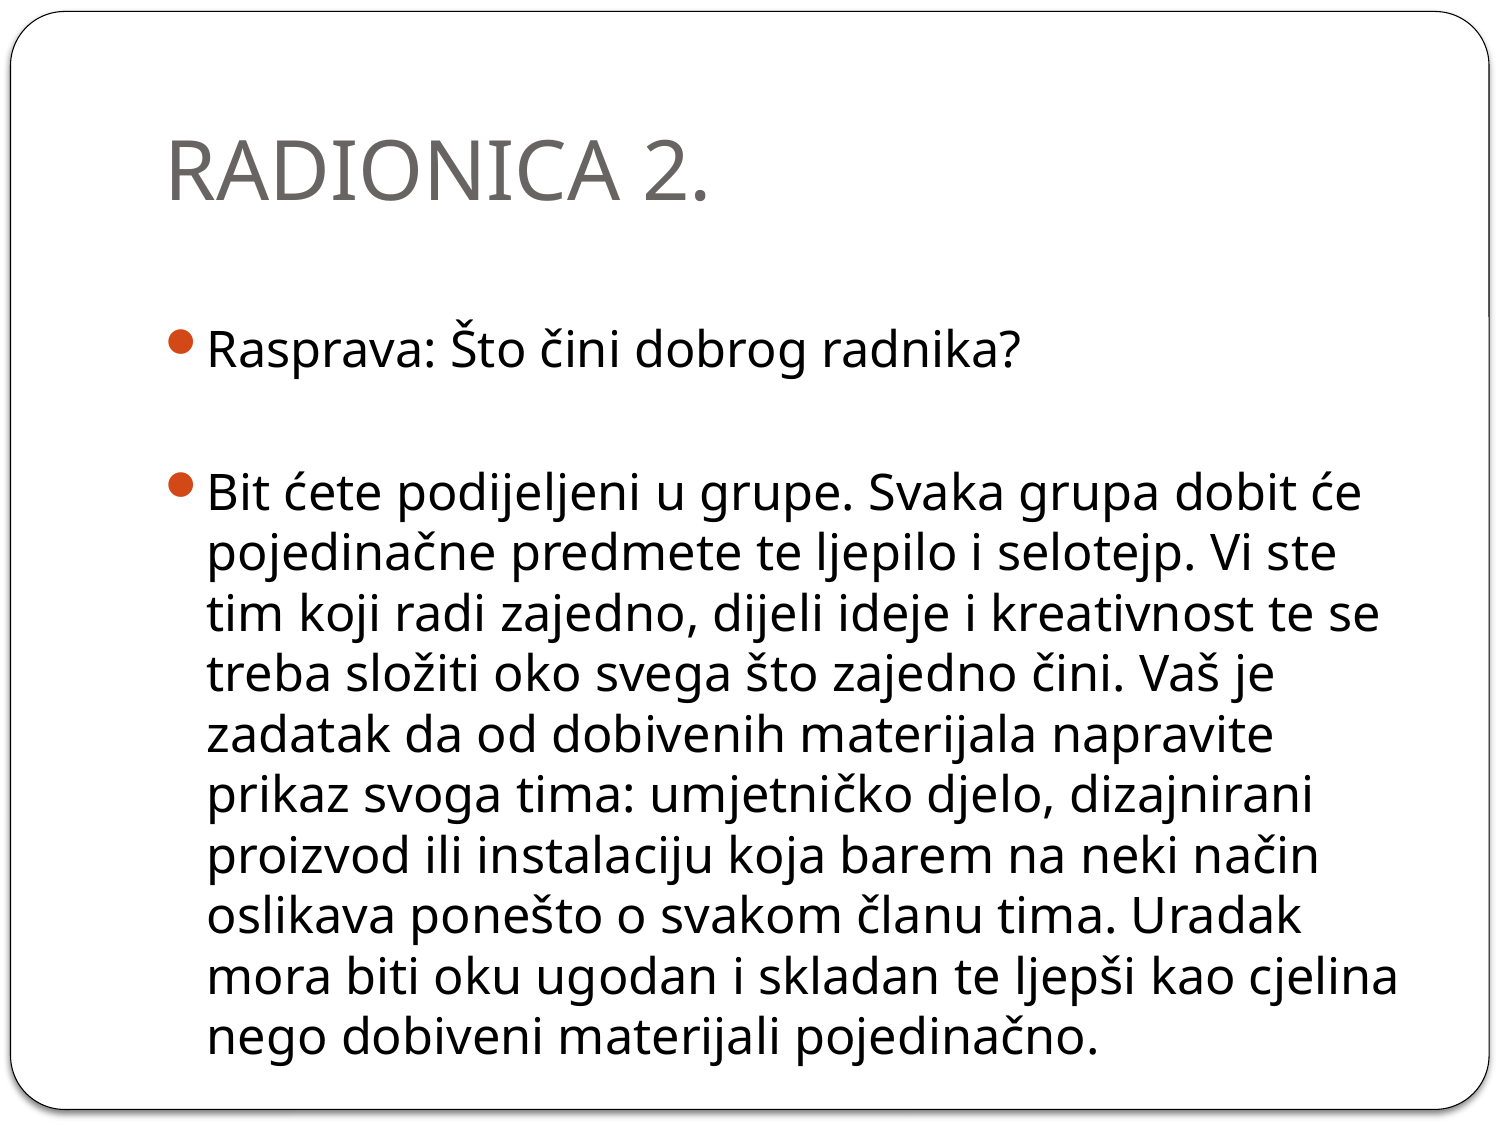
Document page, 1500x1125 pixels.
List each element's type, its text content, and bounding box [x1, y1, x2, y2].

list Rasprava: Što čini dobrog radnika? Bit ćete podijeljeni u grupe. Svaka grupa dobit će pojedinačne predmete te ljepilo i selotejp. Vi ste tim koji radi zajedno, dijeli ideje i kreativnost te se treba složiti oko svega što zajedno čini. Vaš je zadatak da od dobivenih materijala napravite prikaz svoga tima: umjetničko djelo, dizajnirani proizvod ili instalaciju koja barem na neki način oslikava ponešto o svakom članu tima. Uradak mora biti oku ugodan i skladan te ljepši kao cjelina nego dobiveni materijali pojedinačno. [150, 237, 1425, 1088]
title RADIONICA 2. [150, 45, 1425, 233]
